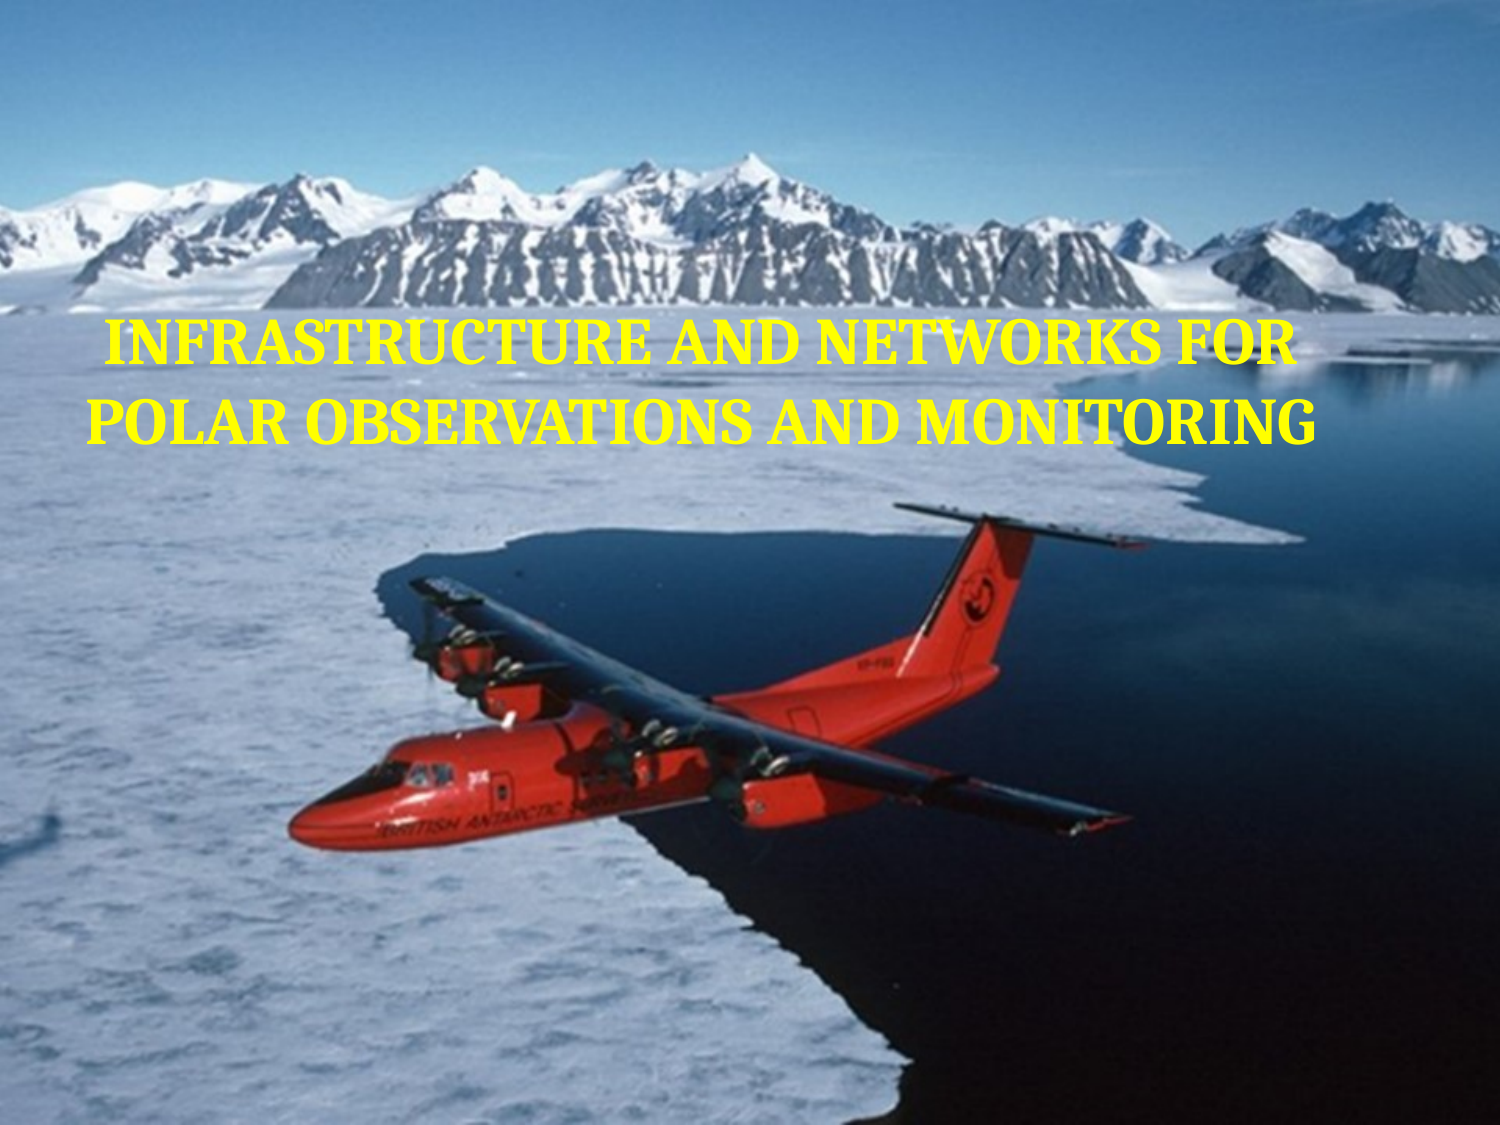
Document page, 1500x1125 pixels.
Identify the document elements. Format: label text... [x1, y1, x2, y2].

picture [0, 0, 1500, 1125]
text_box INFRASTRUCTURE AND NETWORKS FOR POLAR OBSERVATIONS AND MONITORING [0, 290, 1421, 480]
